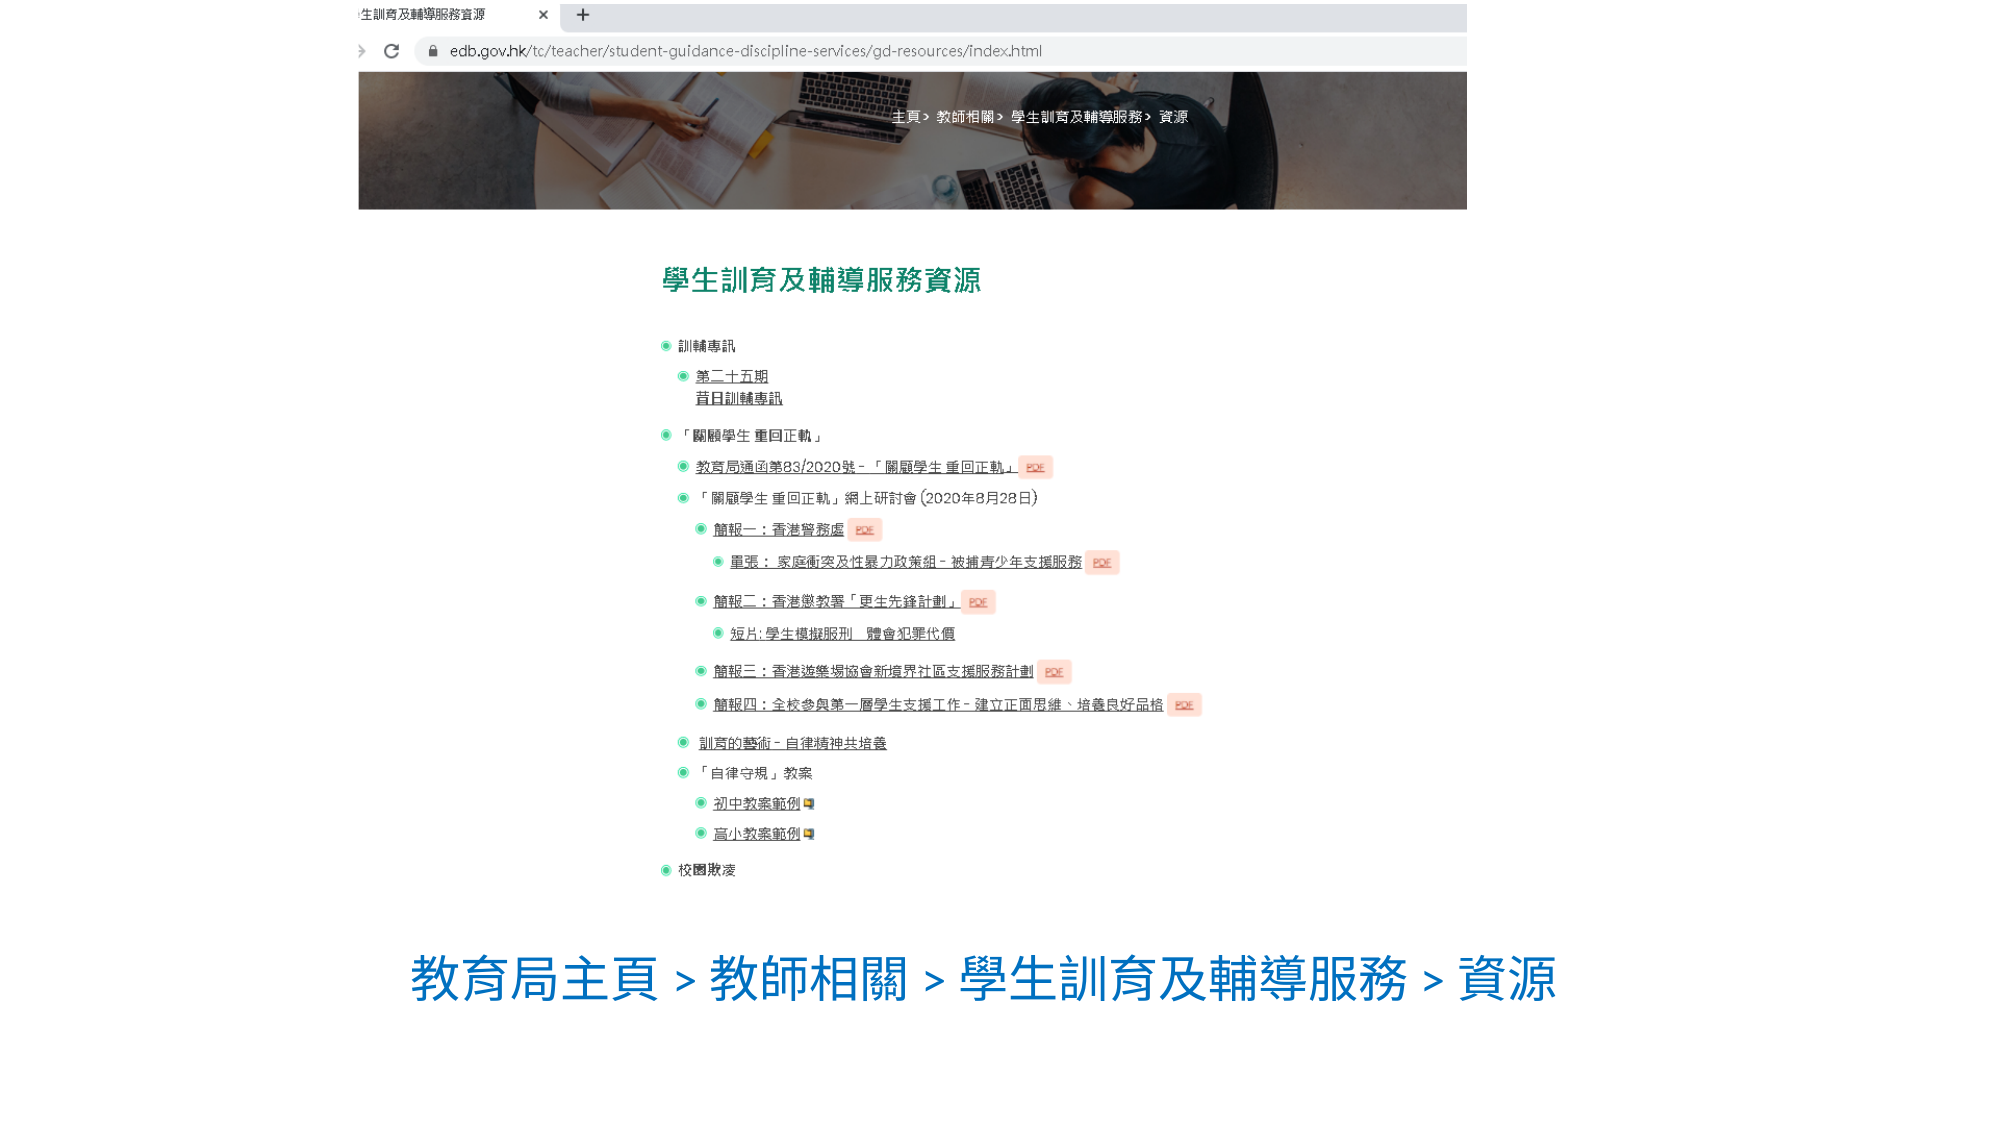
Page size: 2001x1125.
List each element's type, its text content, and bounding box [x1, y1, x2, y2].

picture [358, 4, 1468, 906]
text_box 教育局主頁>教師相關>學生訓育及輔導服務>資源 [395, 940, 1572, 1015]
